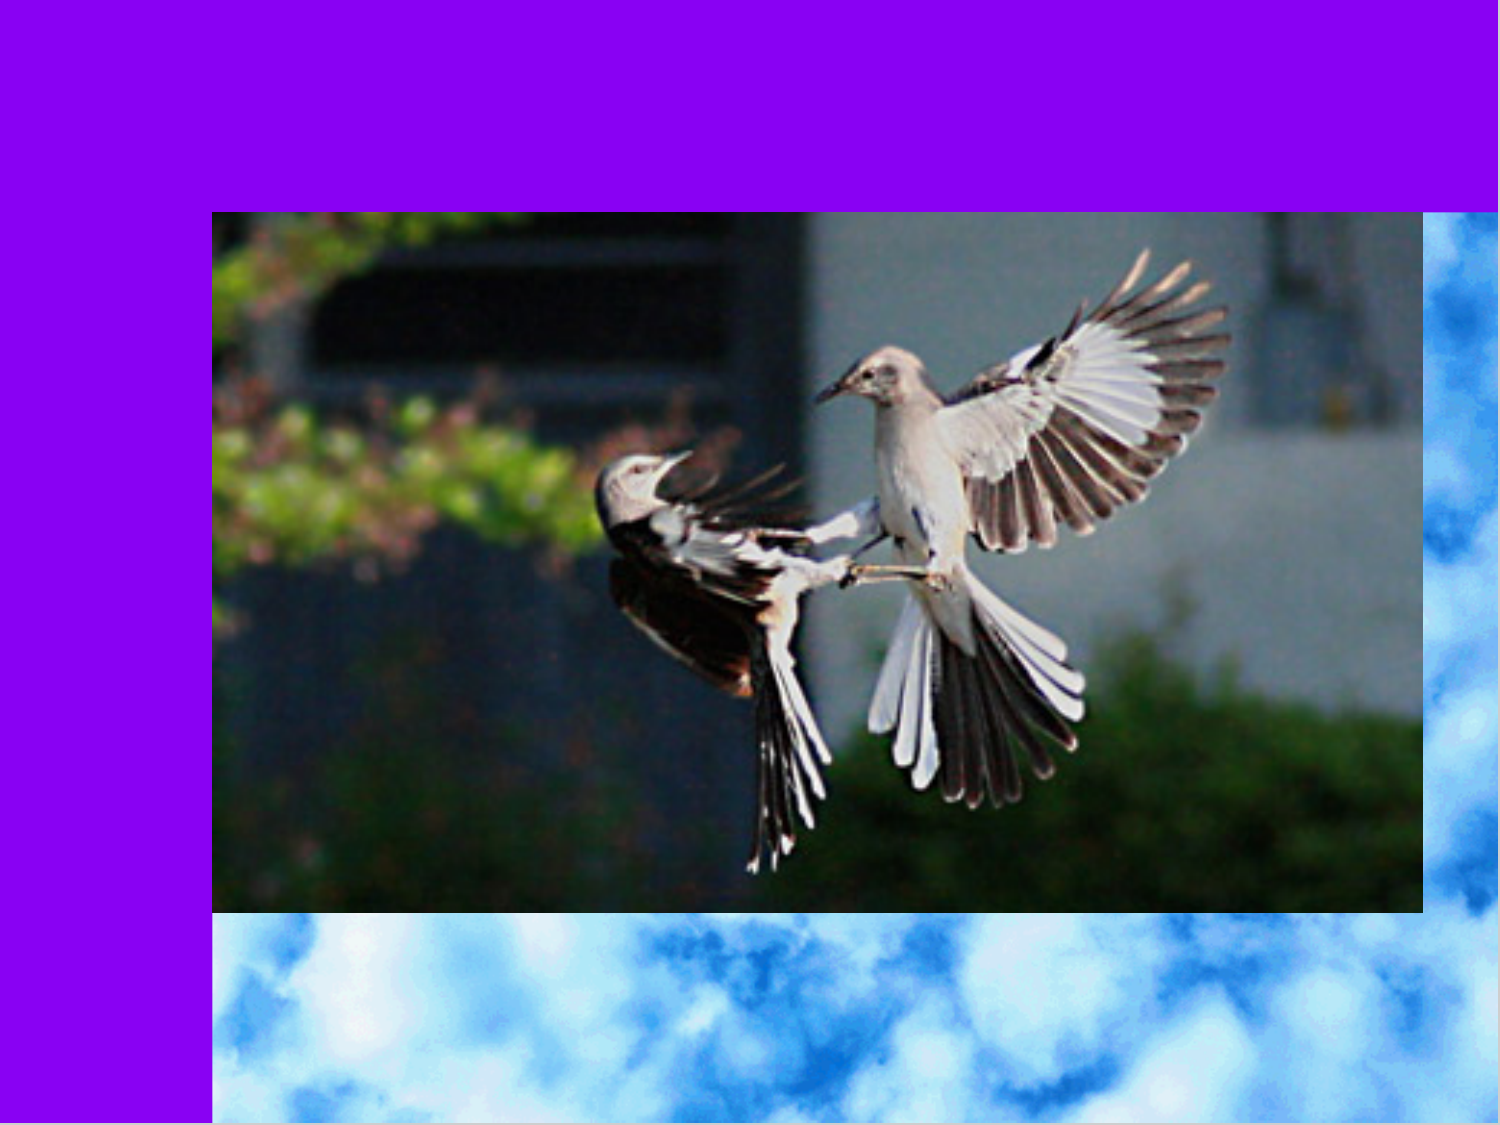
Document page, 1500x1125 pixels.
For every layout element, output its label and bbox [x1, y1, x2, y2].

picture [212, 212, 1498, 1123]
